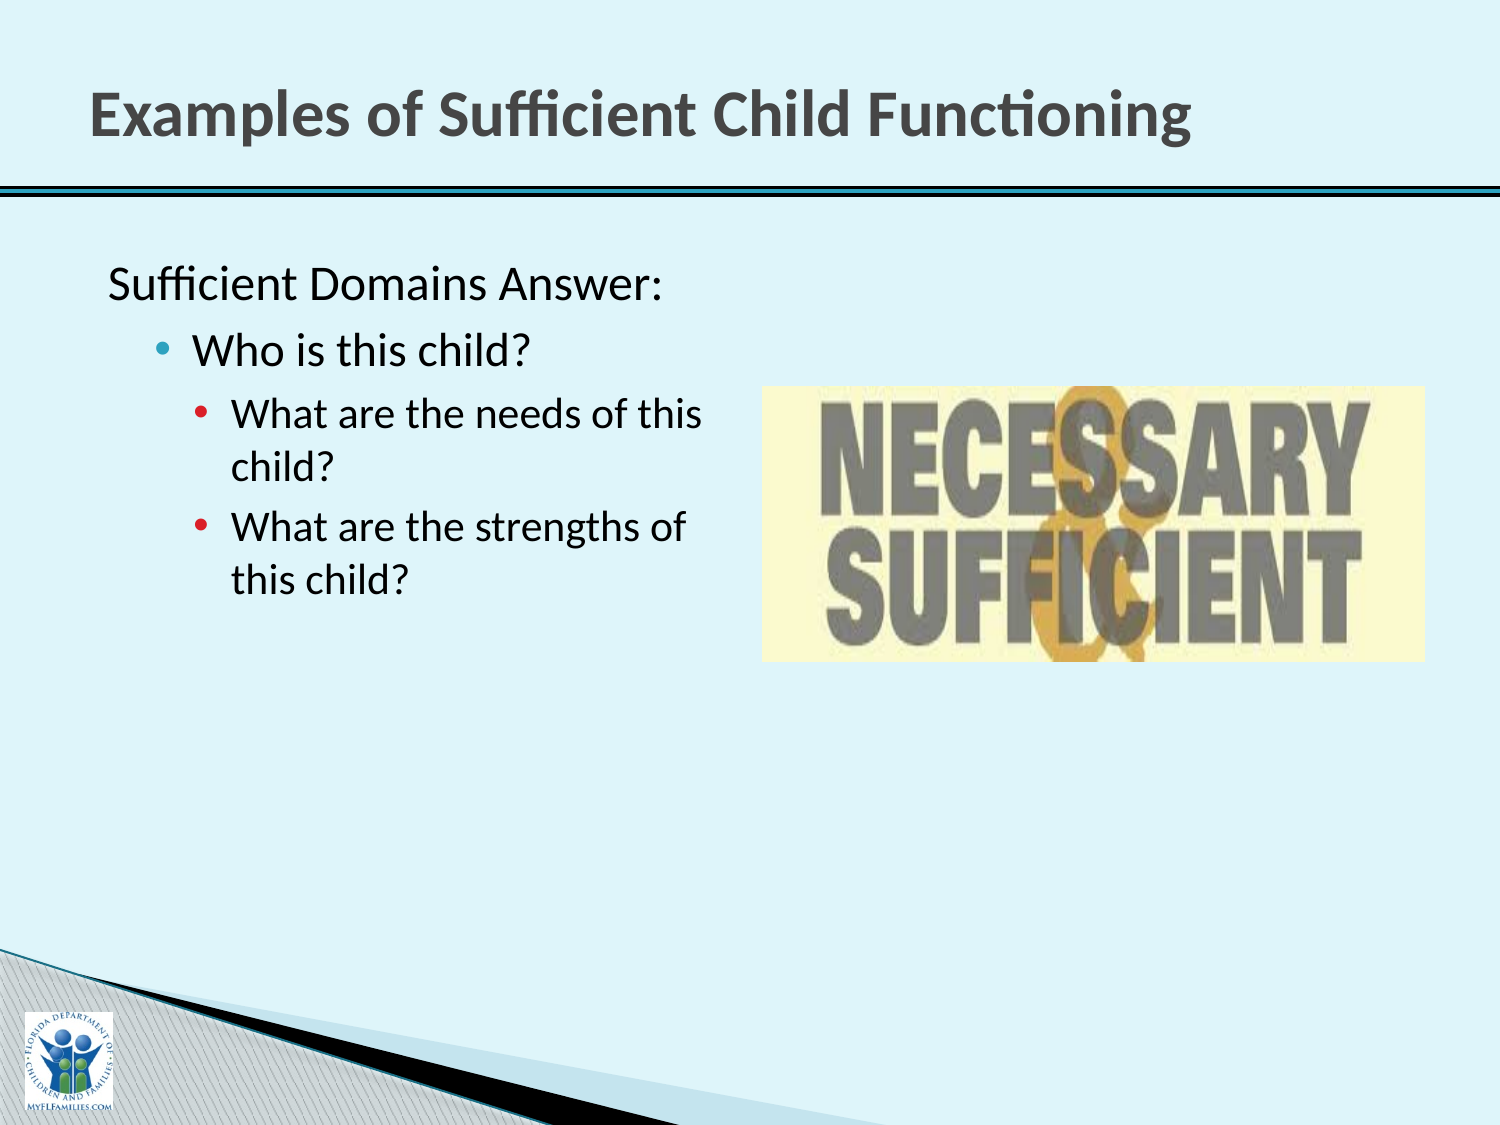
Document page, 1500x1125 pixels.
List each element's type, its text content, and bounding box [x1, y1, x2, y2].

picture [25, 1012, 113, 1110]
list Sufficient Domains Answer: Who is this child? What are the needs of this child? What are the strengths of this child? [74, 242, 738, 986]
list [762, 386, 1426, 662]
title Examples of Sufficient Child Functioning [75, 45, 1425, 175]
